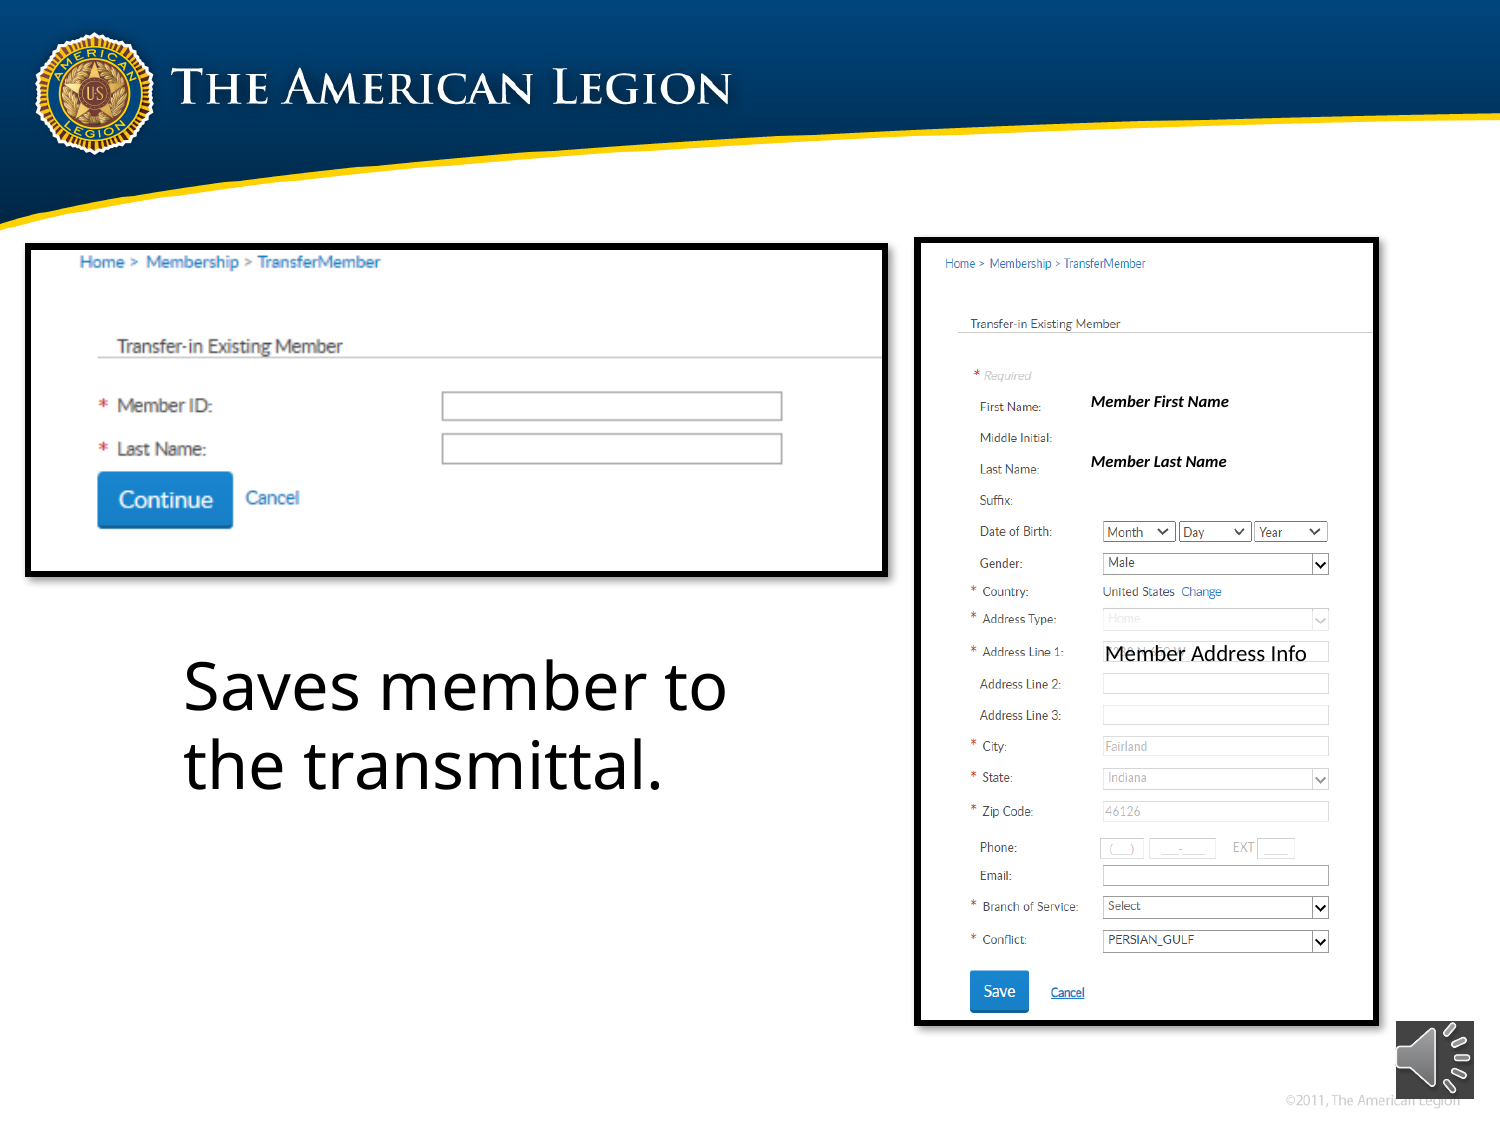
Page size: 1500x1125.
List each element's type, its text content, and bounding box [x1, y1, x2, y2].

picture [0, 0, 1500, 1125]
text_box Saves member to the transmittal. [168, 635, 827, 811]
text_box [920, 242, 1373, 1021]
